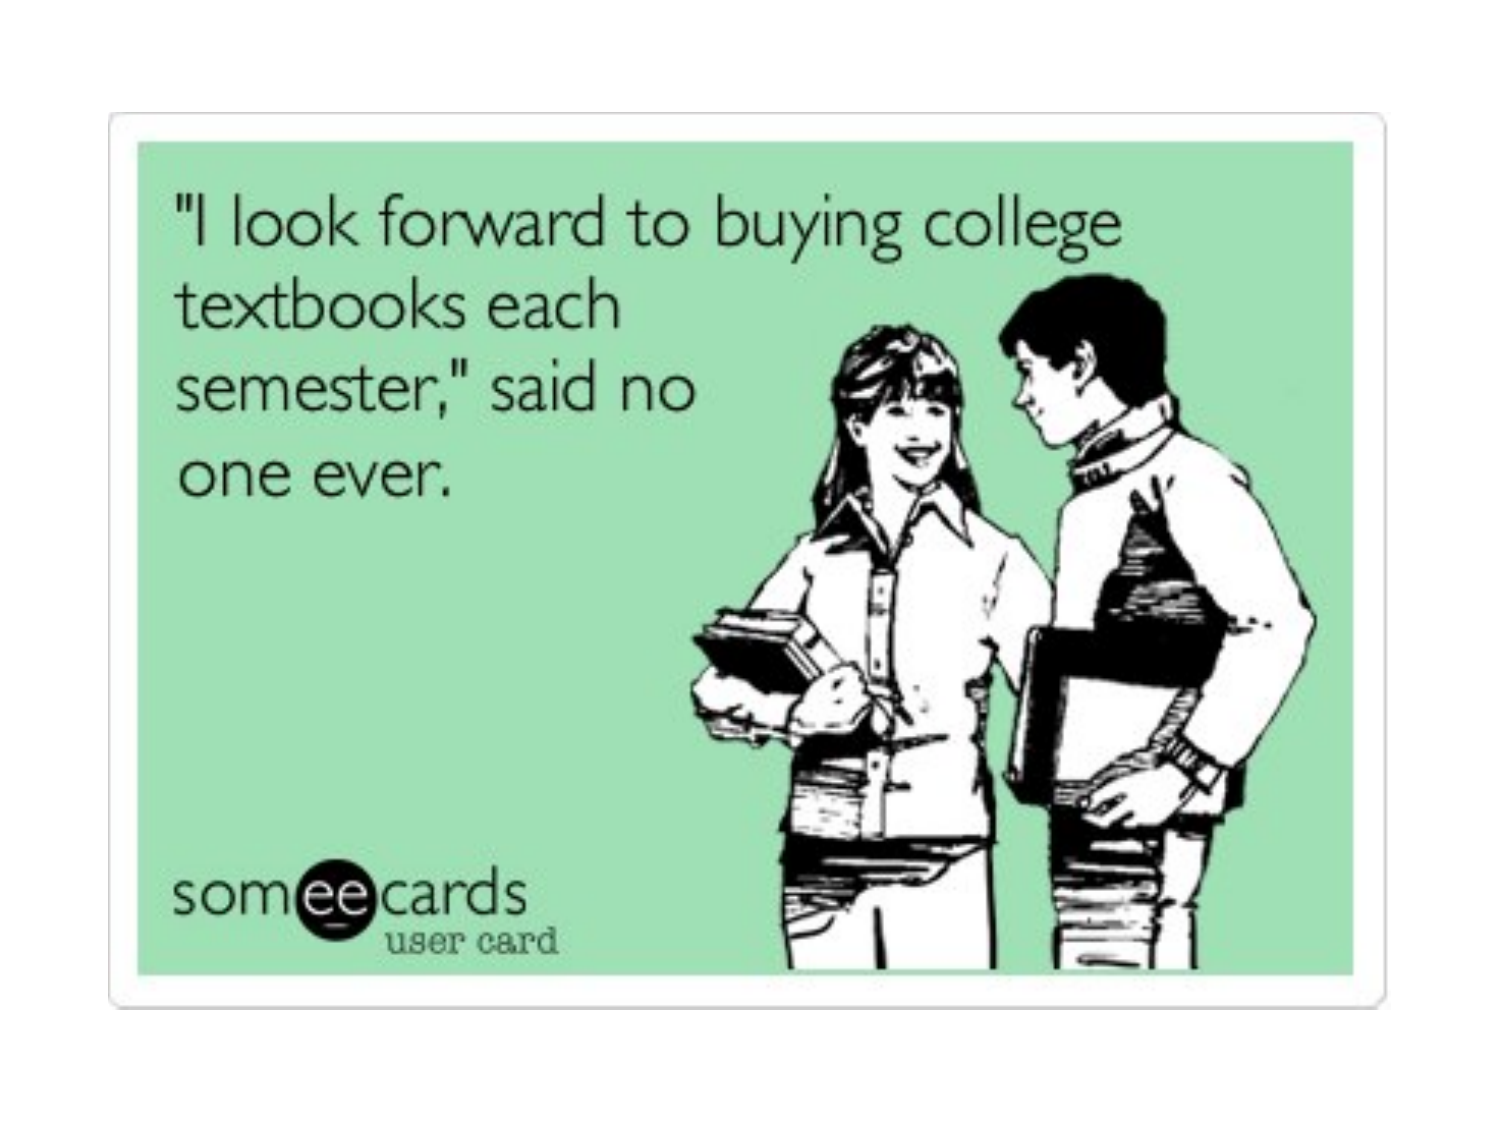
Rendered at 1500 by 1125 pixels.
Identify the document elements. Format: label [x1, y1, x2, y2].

picture [108, 111, 1391, 1010]
